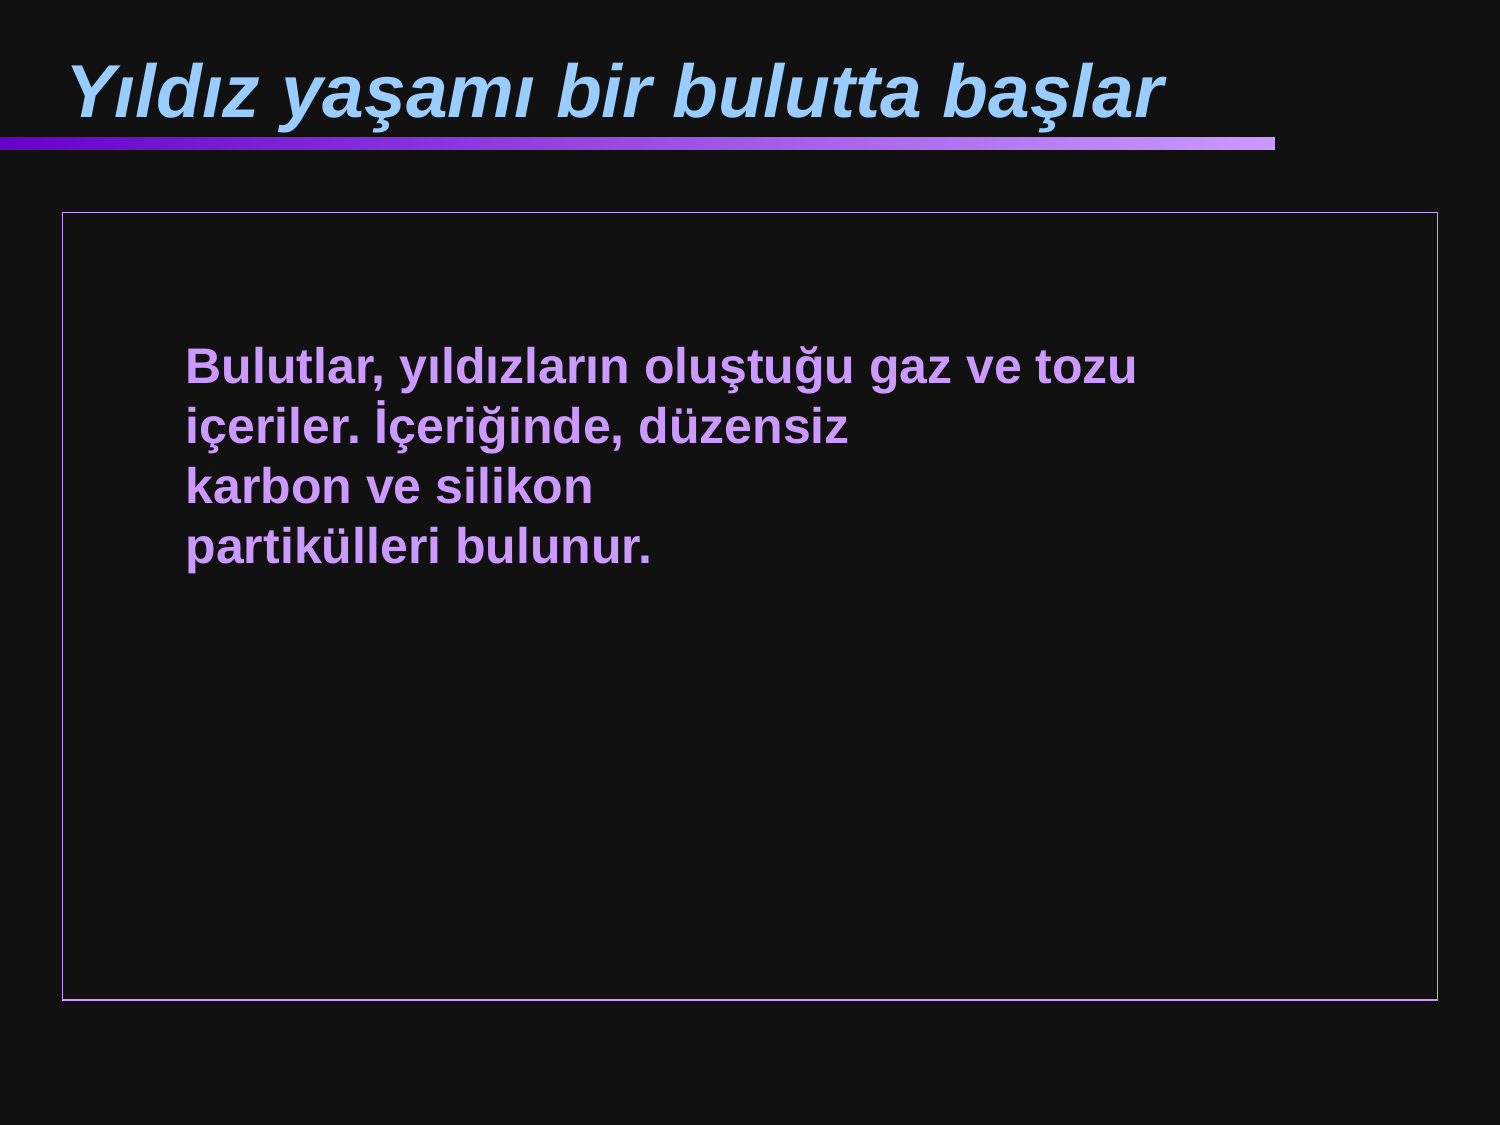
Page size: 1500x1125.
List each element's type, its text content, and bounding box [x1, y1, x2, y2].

text_box Bulutlar, yıldızların oluştuğu gaz ve tozu içeriler. İçeriğinde, düzensiz karbon ve silikon partikülleri bulunur. [171, 326, 1223, 641]
title Yıldız yaşamı bir bulutta başlar [50, 37, 1425, 138]
